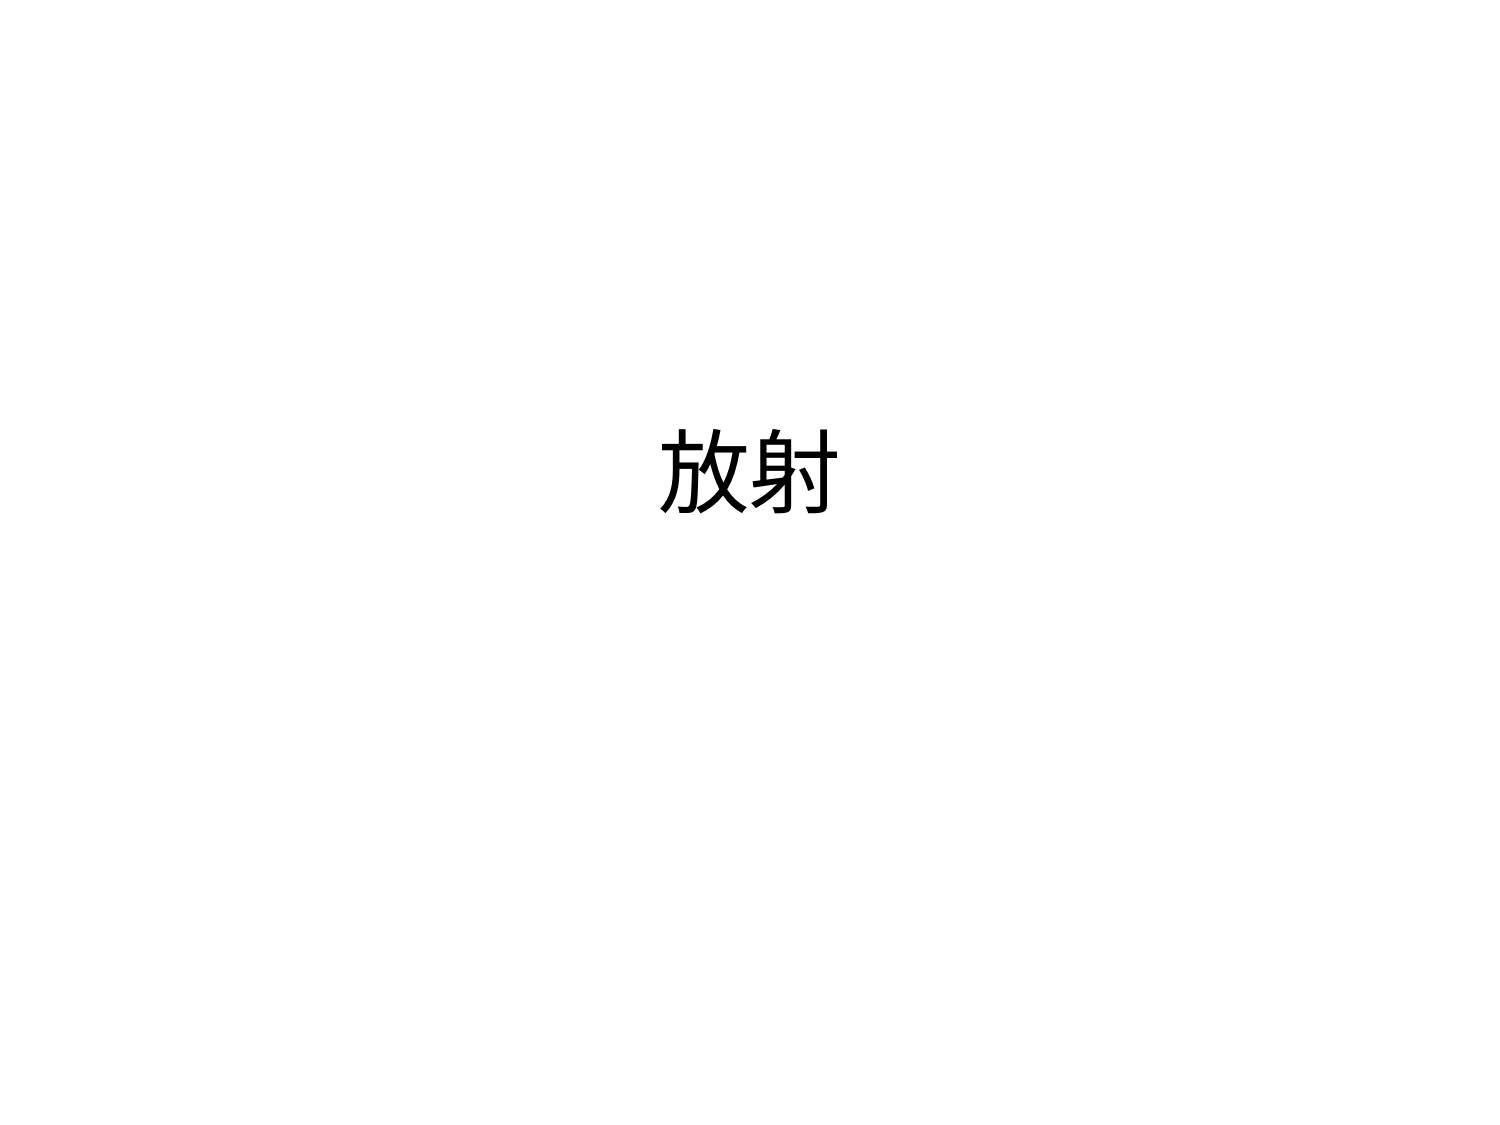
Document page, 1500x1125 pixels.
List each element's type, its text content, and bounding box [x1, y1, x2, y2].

title 放射 [112, 349, 1388, 591]
